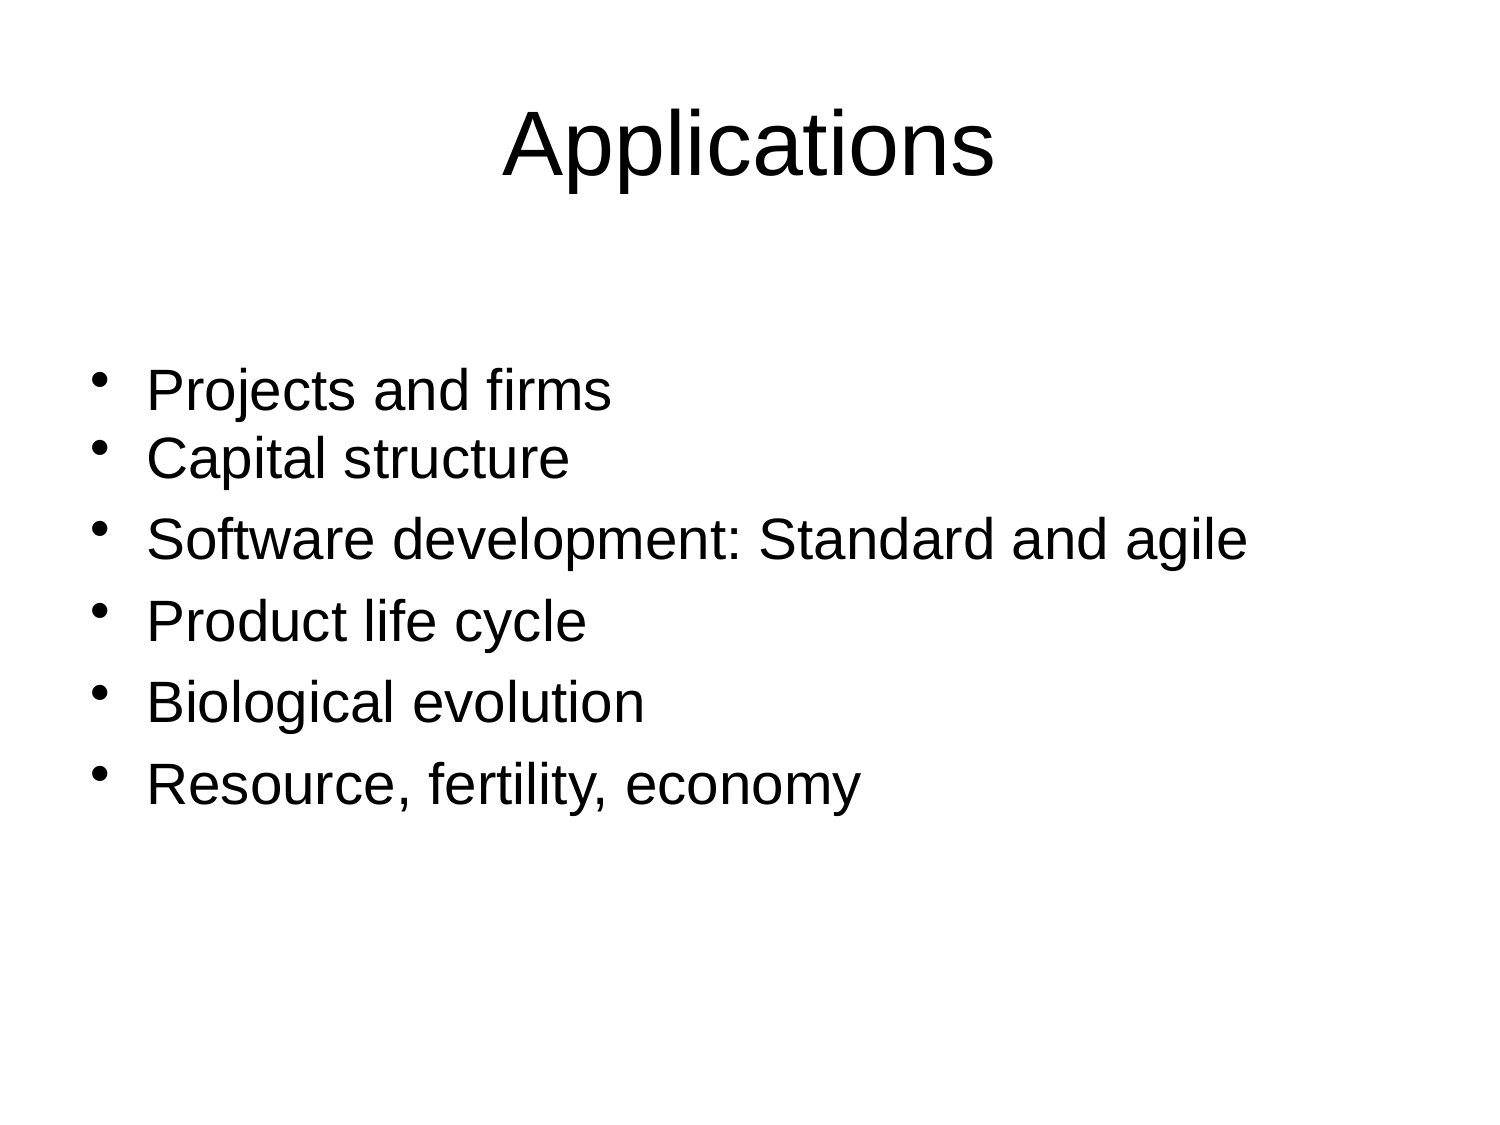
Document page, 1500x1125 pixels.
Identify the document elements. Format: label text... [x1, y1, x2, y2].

title Applications [75, 45, 1425, 233]
list Projects and firms Capital structure Software development: Standard and agile Product life cycle Biological evolution Resource, fertility, economy [75, 262, 1425, 1005]
